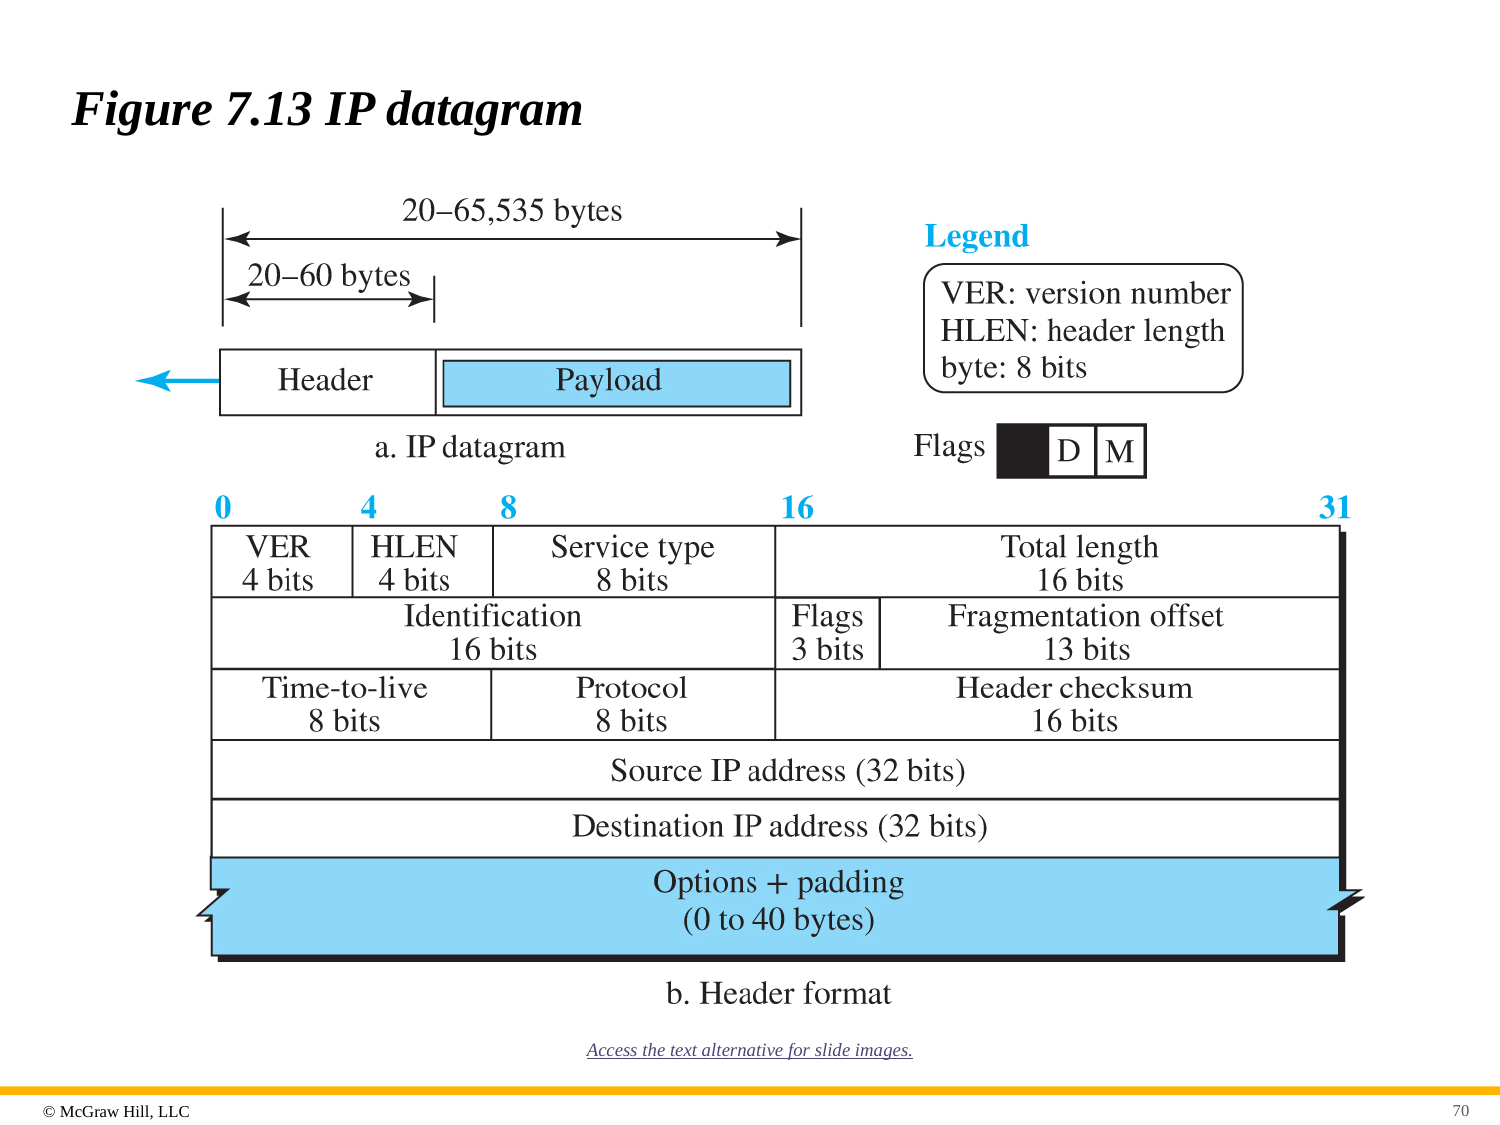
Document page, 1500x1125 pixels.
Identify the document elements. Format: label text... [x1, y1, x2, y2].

title Figure 7.13 IP datagram [56, 50, 1444, 162]
picture [134, 193, 1365, 1017]
list Access the text alternative for slide images. [525, 1033, 975, 1066]
slide_number 70 [1418, 1096, 1477, 1123]
